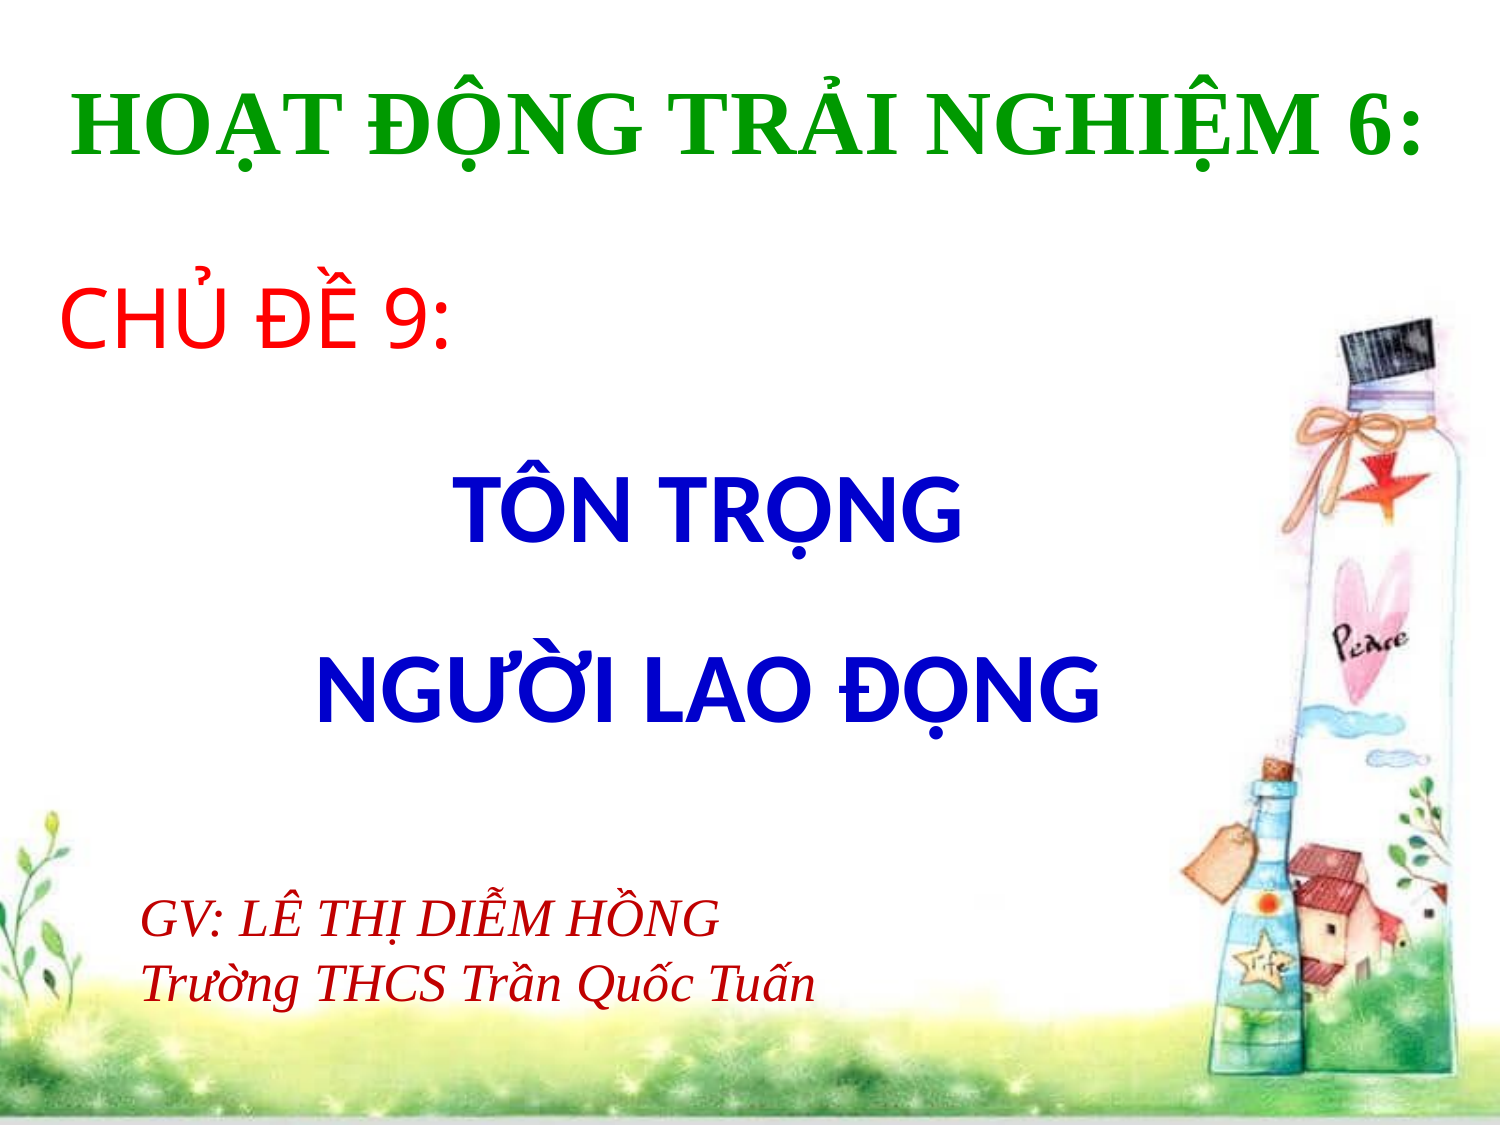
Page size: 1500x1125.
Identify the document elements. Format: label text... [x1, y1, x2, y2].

text_box HOẠT ĐỘNG TRẢI NGHIỆM 6: [55, 0, 1442, 180]
picture [0, 188, 1500, 1125]
